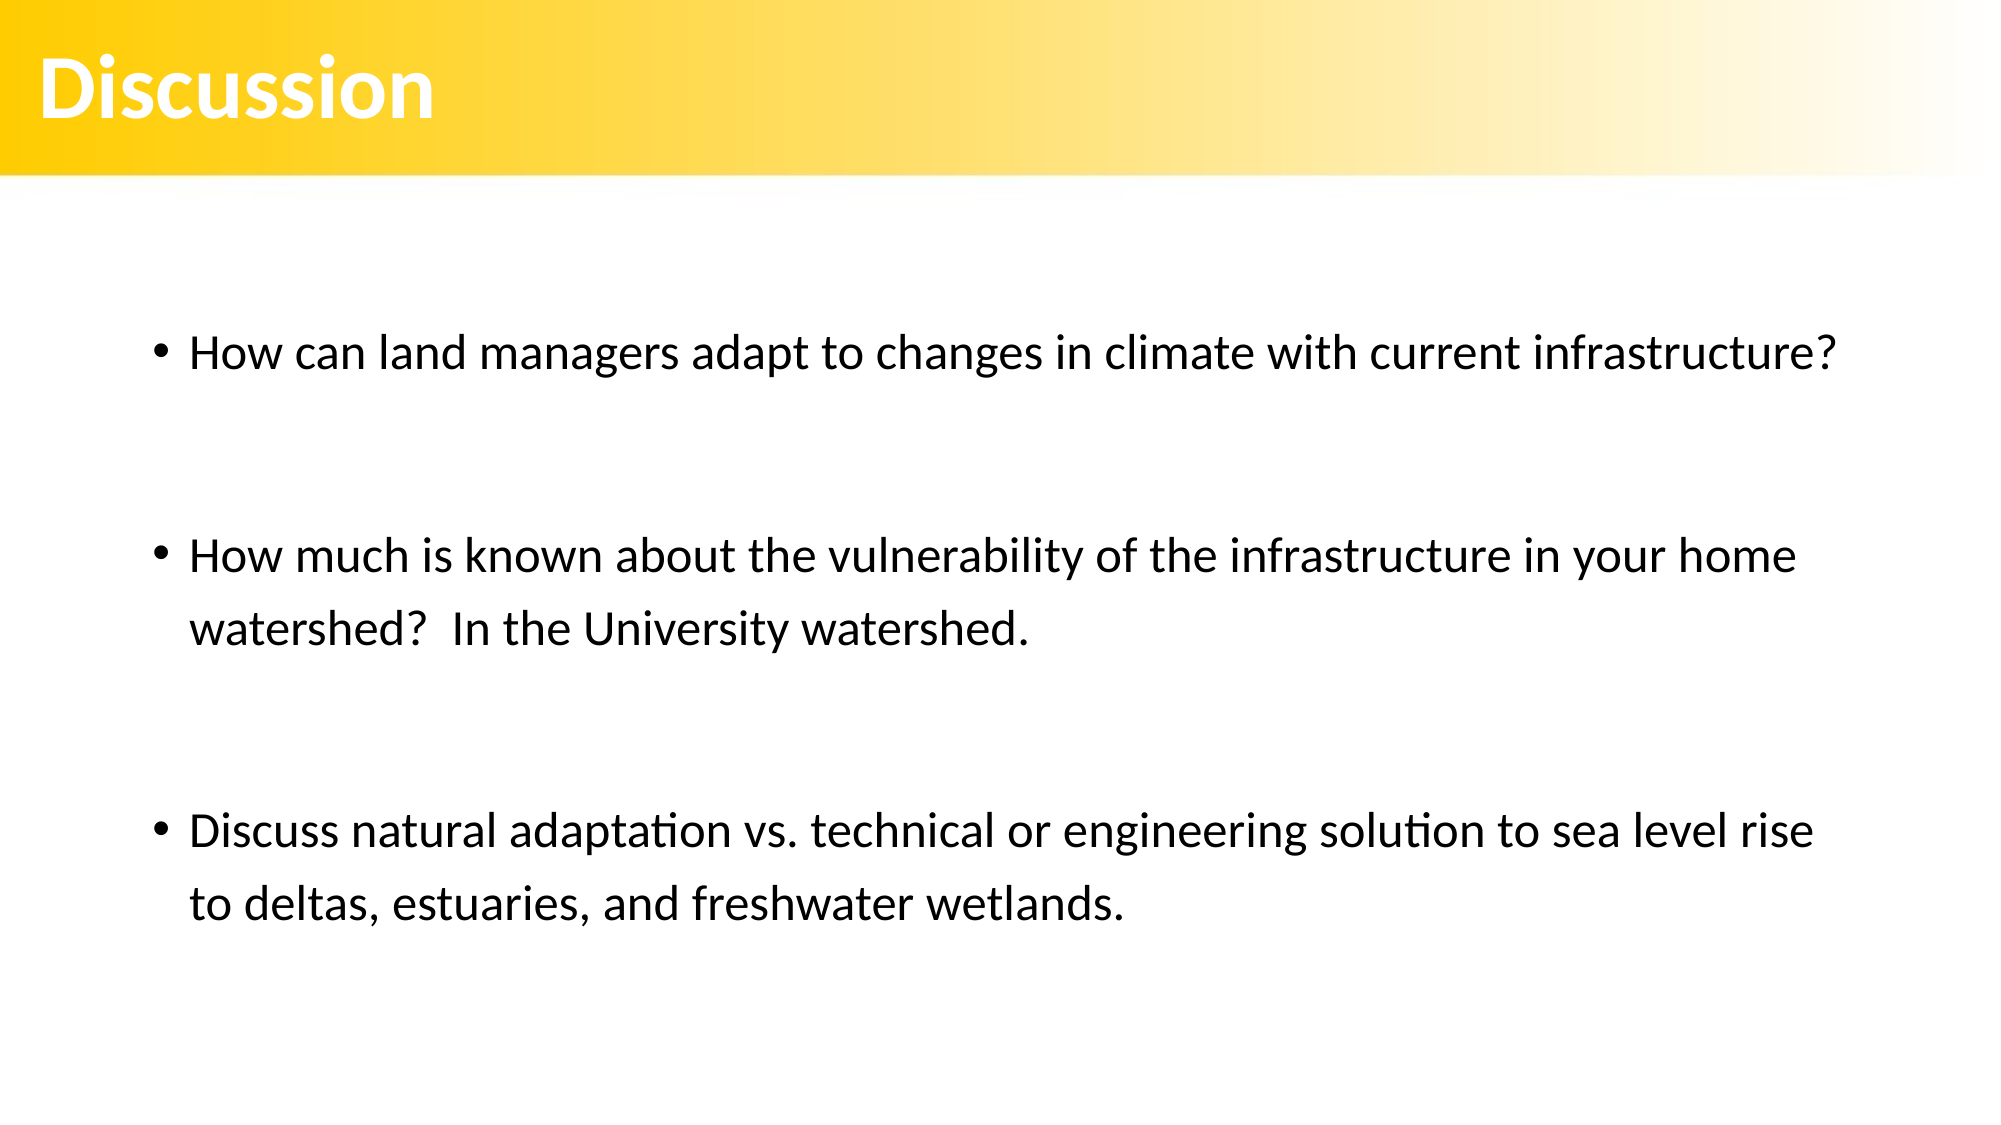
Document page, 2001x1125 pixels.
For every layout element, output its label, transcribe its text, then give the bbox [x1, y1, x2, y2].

list How can land managers adapt to changes in climate with current infrastructure? How much is known about the vulnerability of the infrastructure in your home watershed? In the University watershed. Discuss natural adaptation vs. technical or engineering solution to sea level rise to deltas, estuaries, and freshwater wetlands. [137, 299, 1863, 1014]
picture [0, 0, 2000, 1125]
title Discussion [23, 0, 1973, 178]
